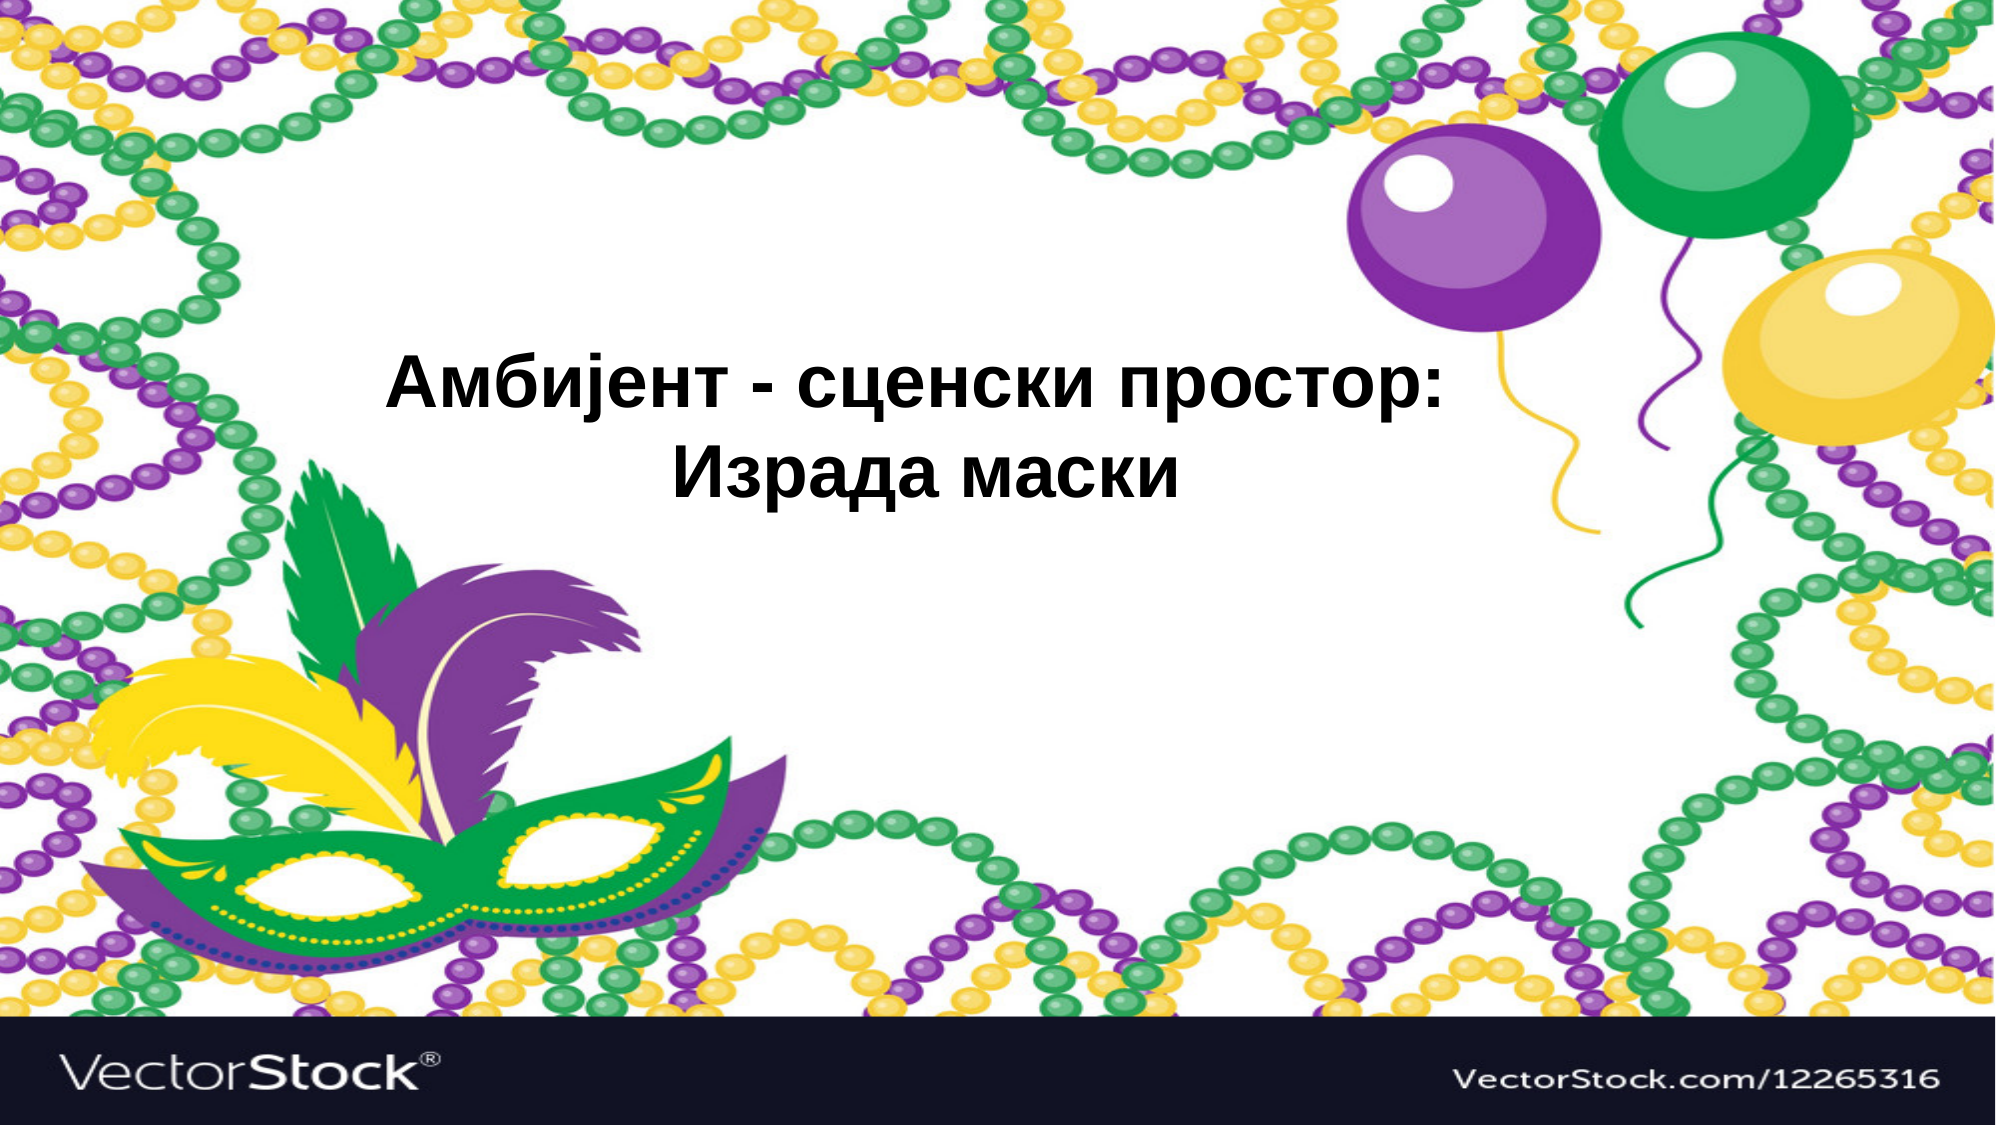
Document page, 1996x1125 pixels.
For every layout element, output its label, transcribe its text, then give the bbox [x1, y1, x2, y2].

picture [0, 0, 1996, 1125]
text_box Амбијент - сценски простор: Израда маски [369, 324, 1483, 520]
